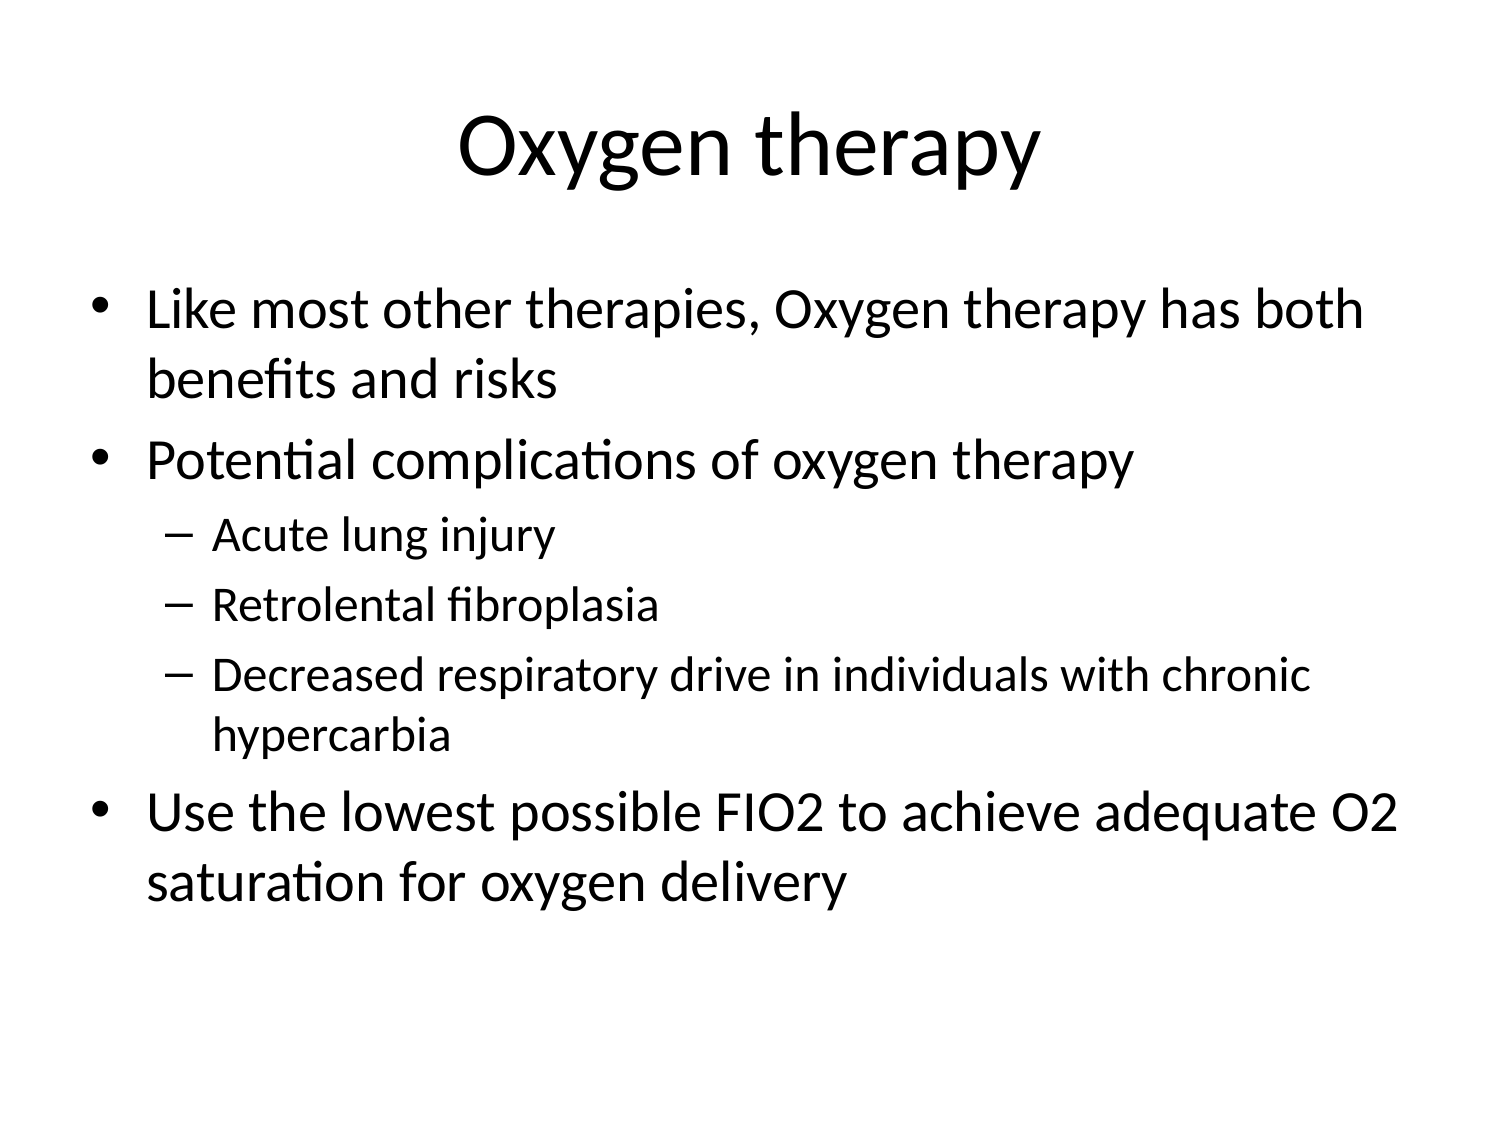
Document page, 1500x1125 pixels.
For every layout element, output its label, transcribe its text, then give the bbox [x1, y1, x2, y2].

title Oxygen therapy [75, 45, 1425, 233]
list Like most other therapies, Oxygen therapy has both benefits and risks Potential complications of oxygen therapy Acute lung injury Retrolental fibroplasia Decreased respiratory drive in individuals with chronic hypercarbia Use the lowest possible FIO2 to achieve adequate O2 saturation for oxygen delivery [75, 262, 1425, 1005]
